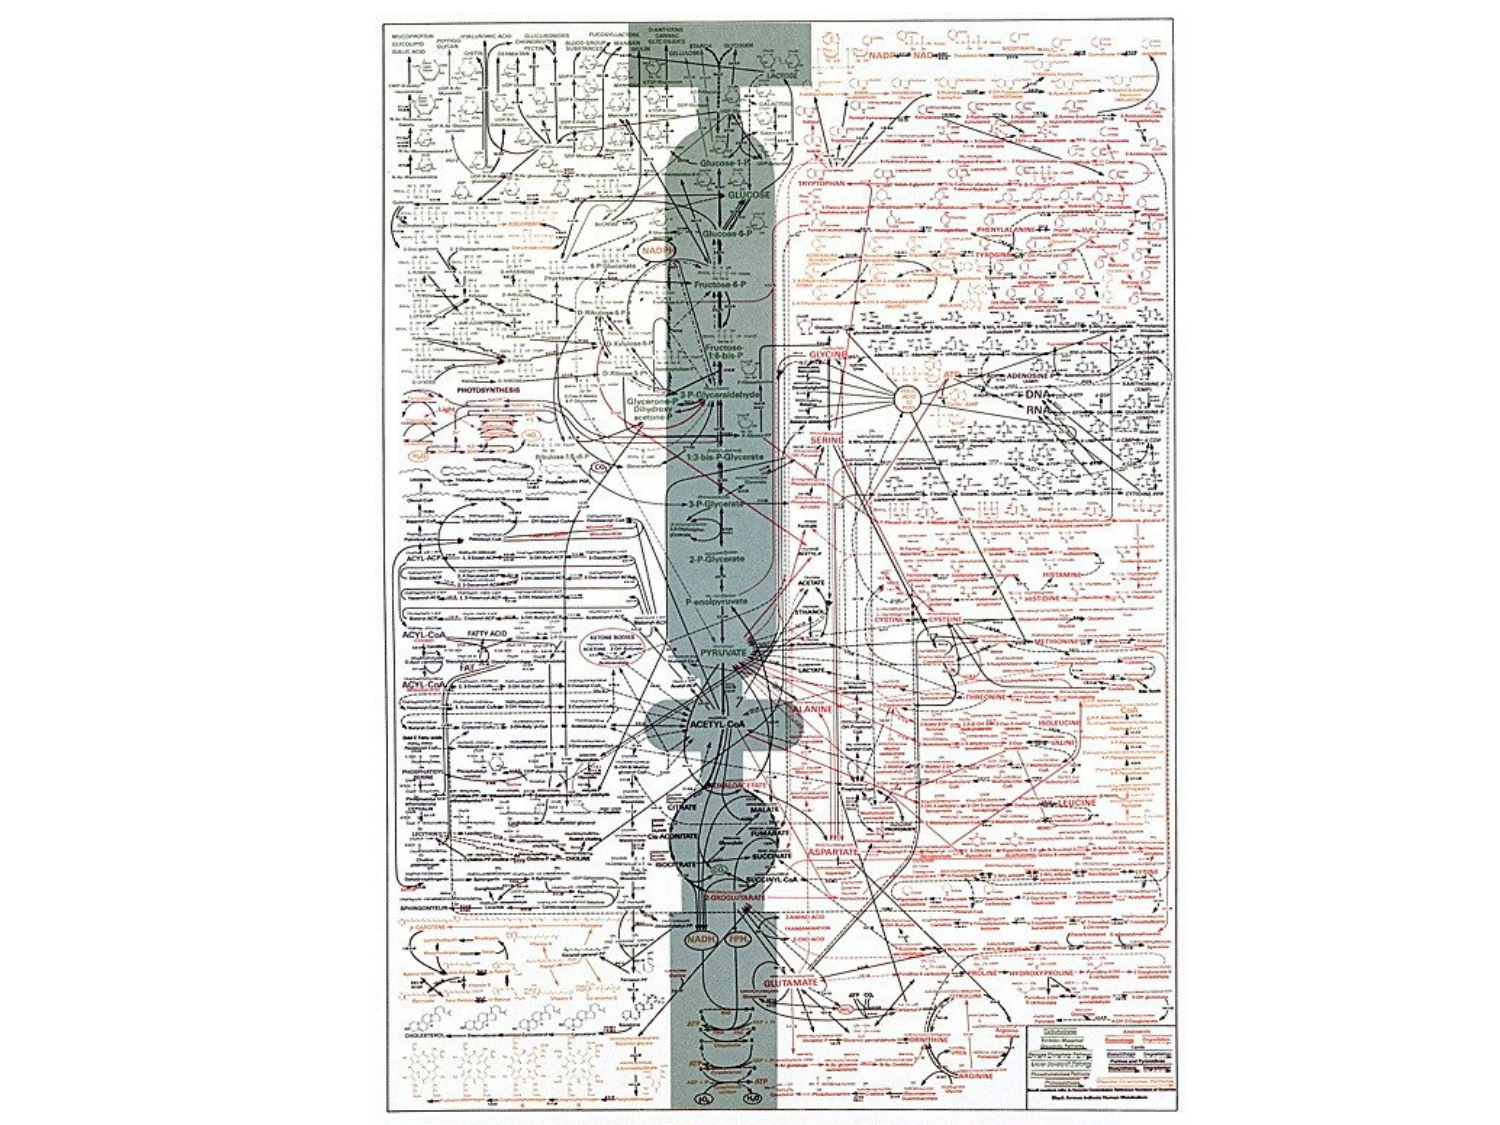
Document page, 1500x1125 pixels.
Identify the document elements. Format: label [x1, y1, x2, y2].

picture [374, 12, 1187, 1125]
